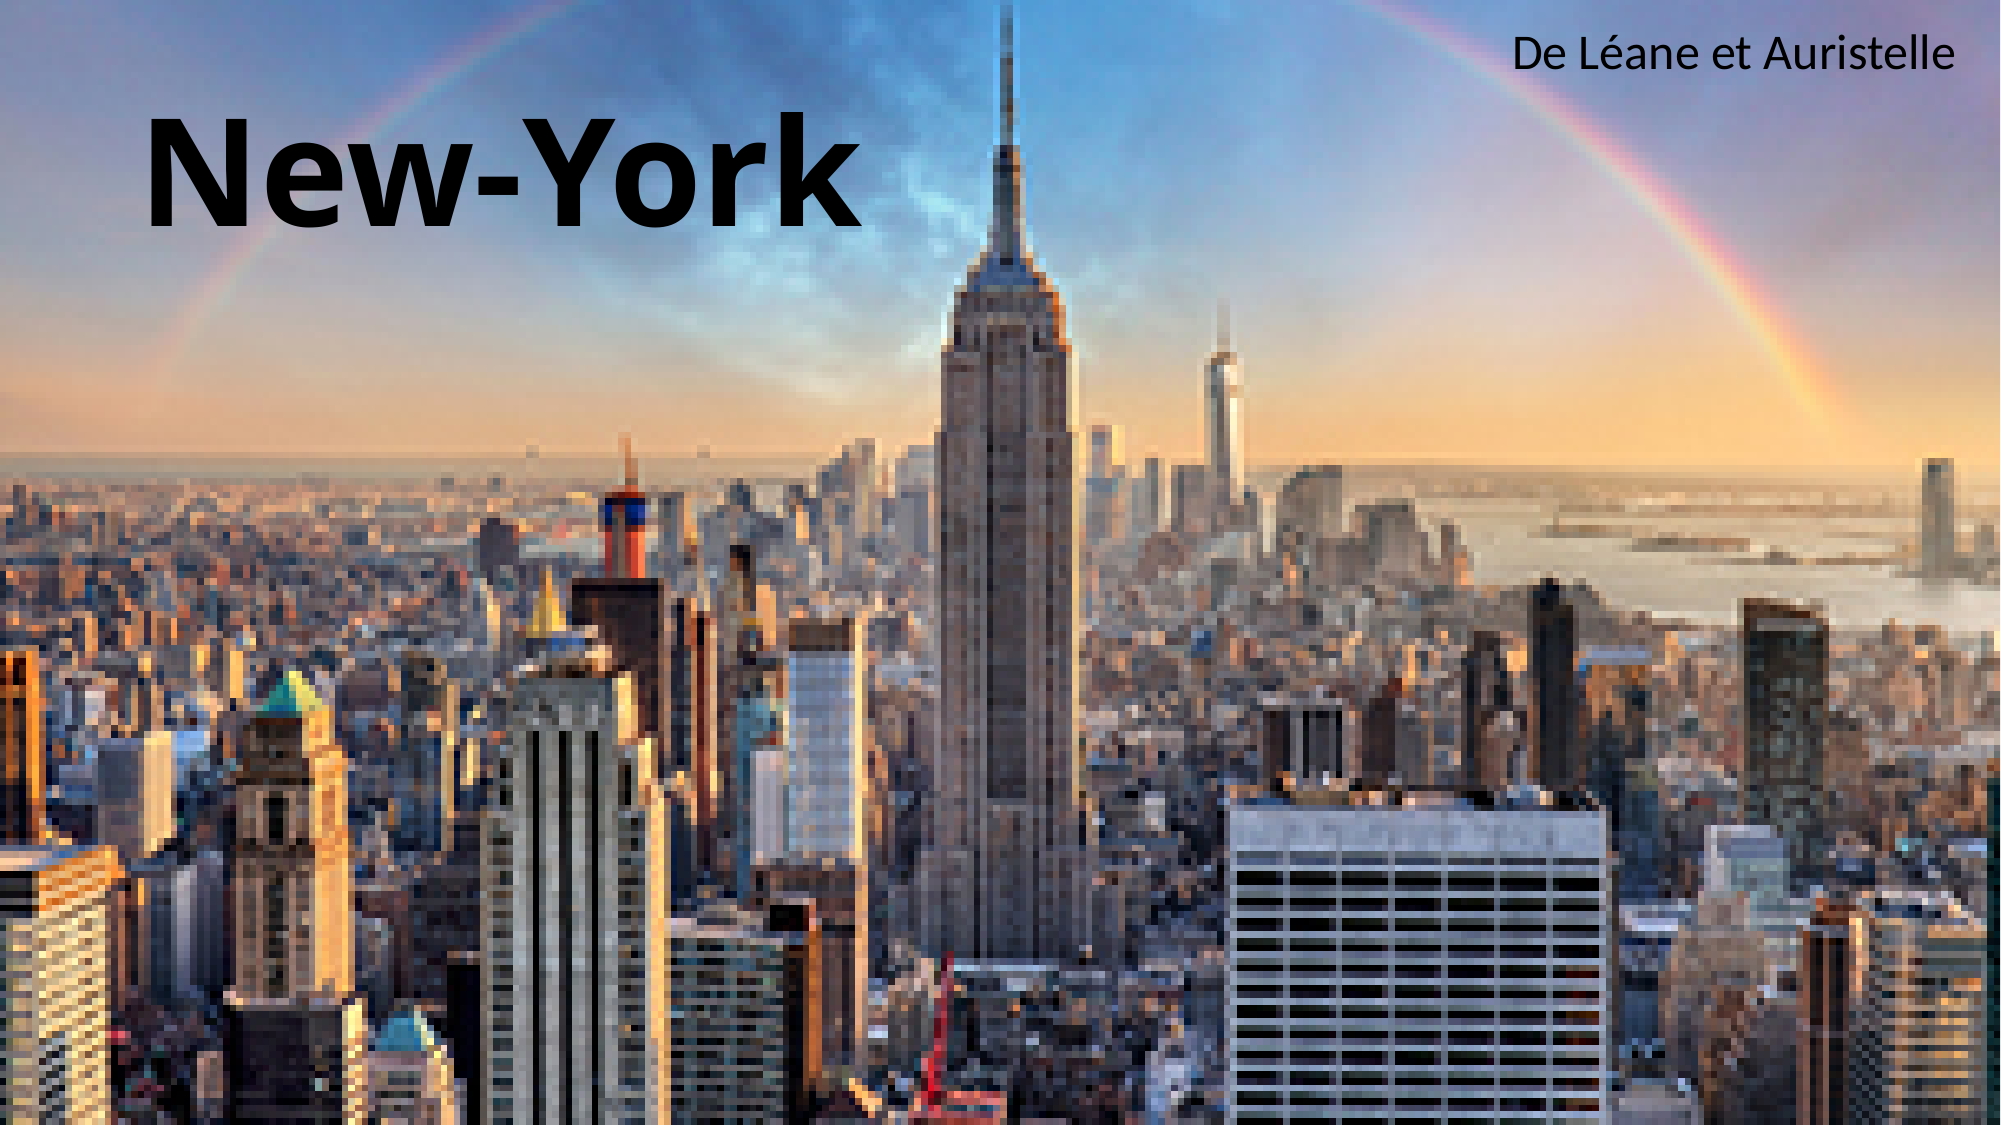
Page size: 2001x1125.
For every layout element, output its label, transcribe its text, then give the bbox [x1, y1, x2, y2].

picture [0, 0, 2001, 1125]
title New-York [0, 89, 1118, 267]
subtitle De Léane et Auristelle [1484, 19, 1985, 111]
